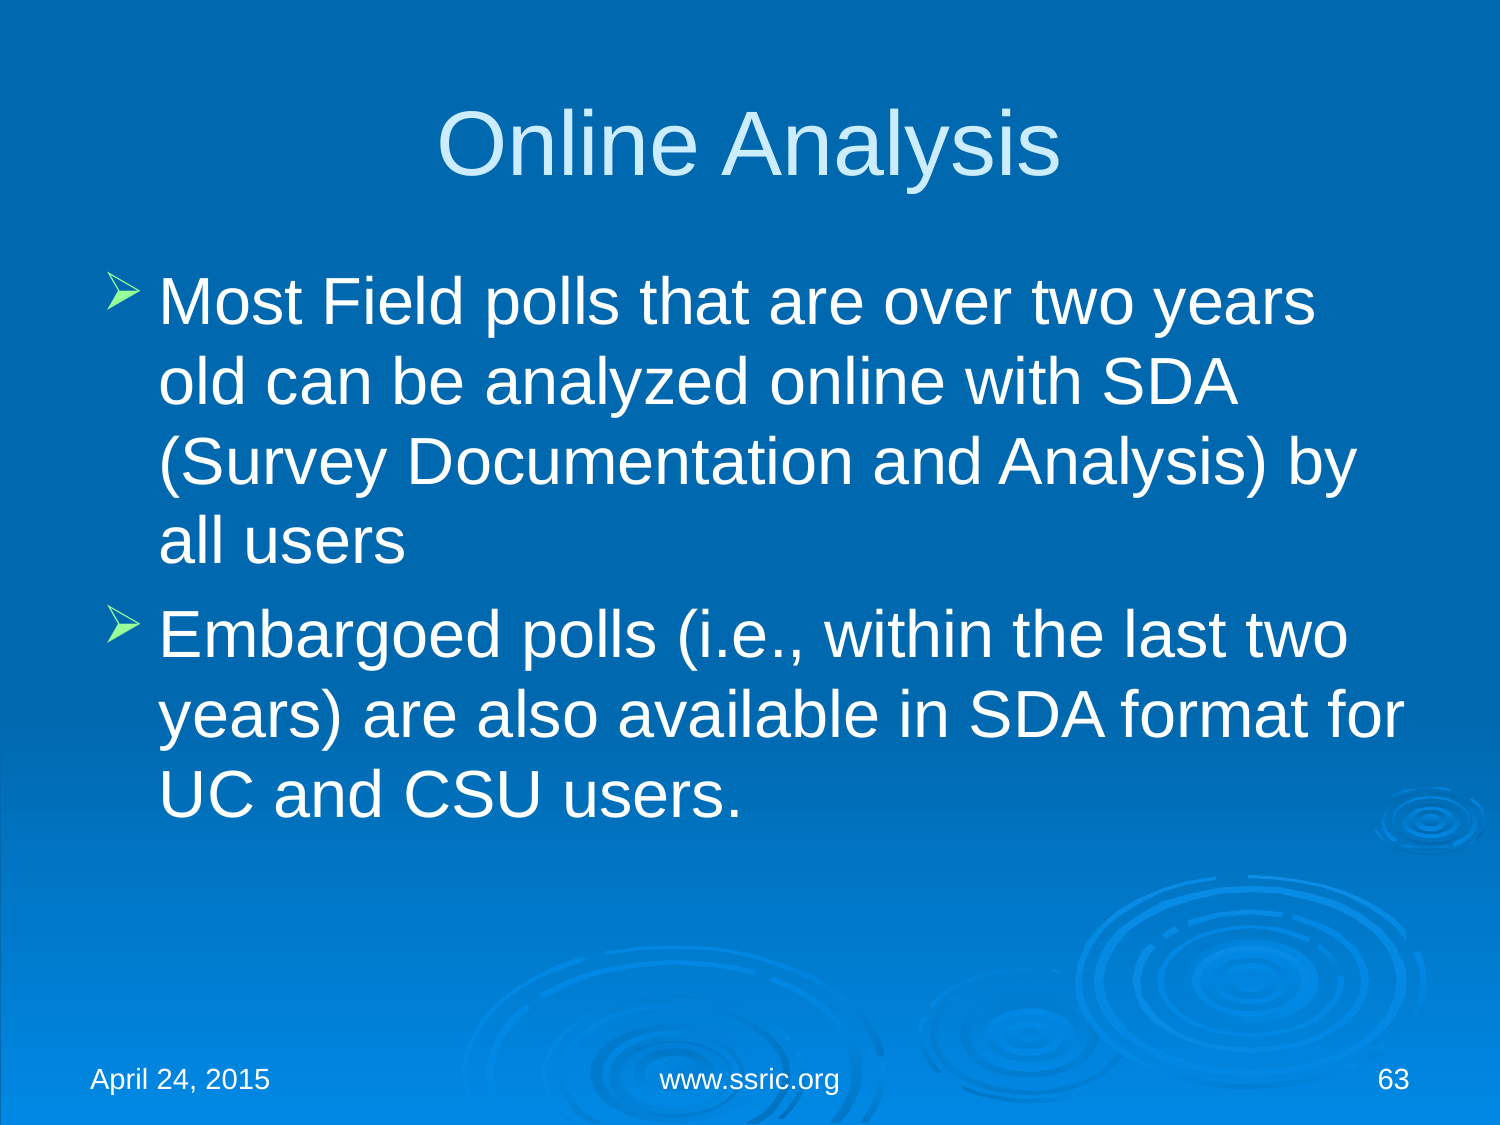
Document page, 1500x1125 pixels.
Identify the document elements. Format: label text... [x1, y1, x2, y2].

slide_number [74, 1024, 426, 1103]
footer www.ssric.org [512, 1024, 988, 1103]
slide_number 63 [1074, 1024, 1426, 1103]
list Most Field polls that are over two years old can be analyzed online with SDA (Survey Documentation and Analysis) by all users Embargoed polls (i.e., within the last two years) are also available in SDA format for UC and CSU users. [87, 249, 1438, 993]
title Online Analysis [74, 45, 1426, 233]
